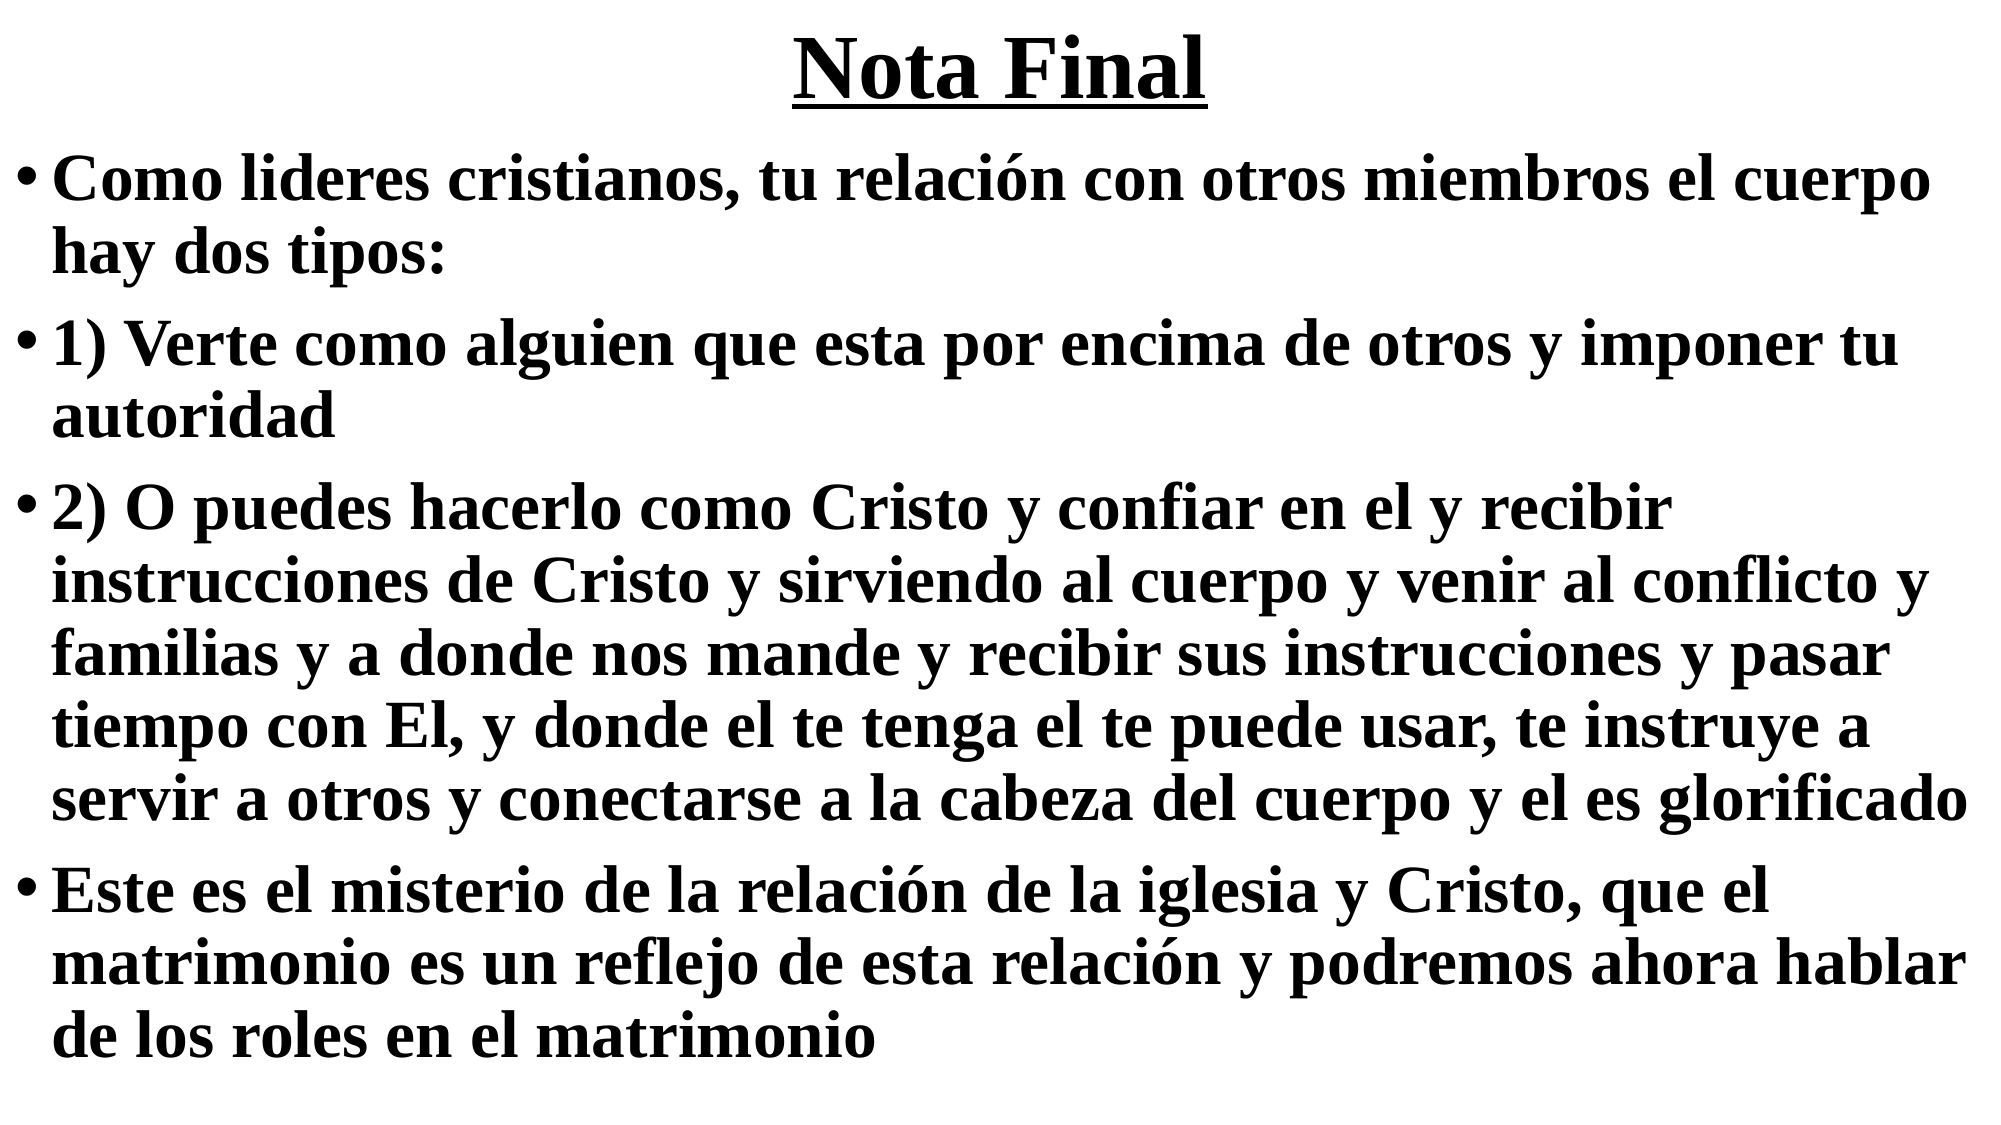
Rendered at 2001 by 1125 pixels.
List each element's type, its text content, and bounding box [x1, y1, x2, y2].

list Como lideres cristianos, tu relación con otros miembros el cuerpo hay dos tipos: 1) Verte como alguien que esta por encima de otros y imponer tu autoridad 2) O puedes hacerlo como Cristo y confiar en el y recibir instrucciones de Cristo y sirviendo al cuerpo y venir al conflicto y familias y a donde nos mande y recibir sus instrucciones y pasar tiempo con El, y donde el te tenga el te puede usar, te instruye a servir a otros y conectarse a la cabeza del cuerpo y el es glorificado Este es el misterio de la relación de la iglesia y Cristo, que el matrimonio es un reflejo de esta relación y podremos ahora hablar de los roles en el matrimonio [0, 135, 2000, 1125]
title Nota Final [0, 3, 2000, 135]
